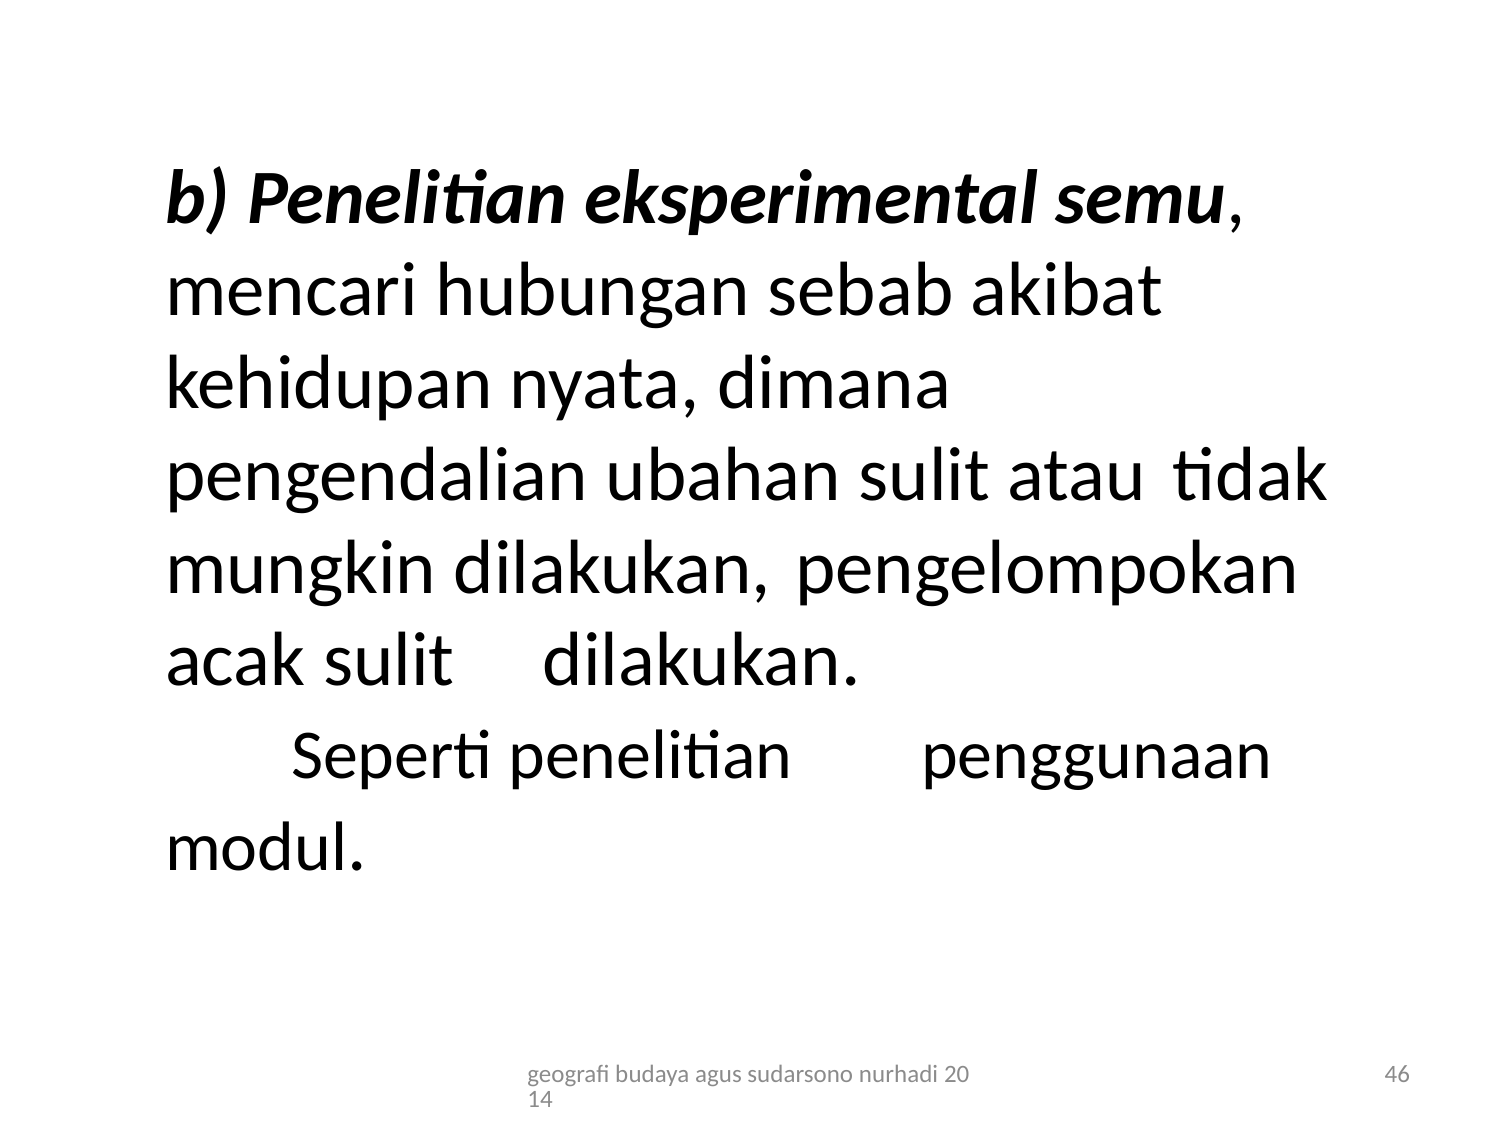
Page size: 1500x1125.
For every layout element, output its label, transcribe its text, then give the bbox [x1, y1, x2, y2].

slide_number 46 [1074, 1042, 1425, 1103]
title b) Penelitian eksperimental semu, mencari hubungan sebab akibat kehidupan nyata, dimana pengendalian ubahan sulit atau tidak mungkin dilakukan, pengelompokan acak sulit dilakukan. Seperti penelitian penggunaan modul. [150, 45, 1425, 988]
footer geografi budaya agus sudarsono nurhadi 2014 [512, 1042, 988, 1103]
